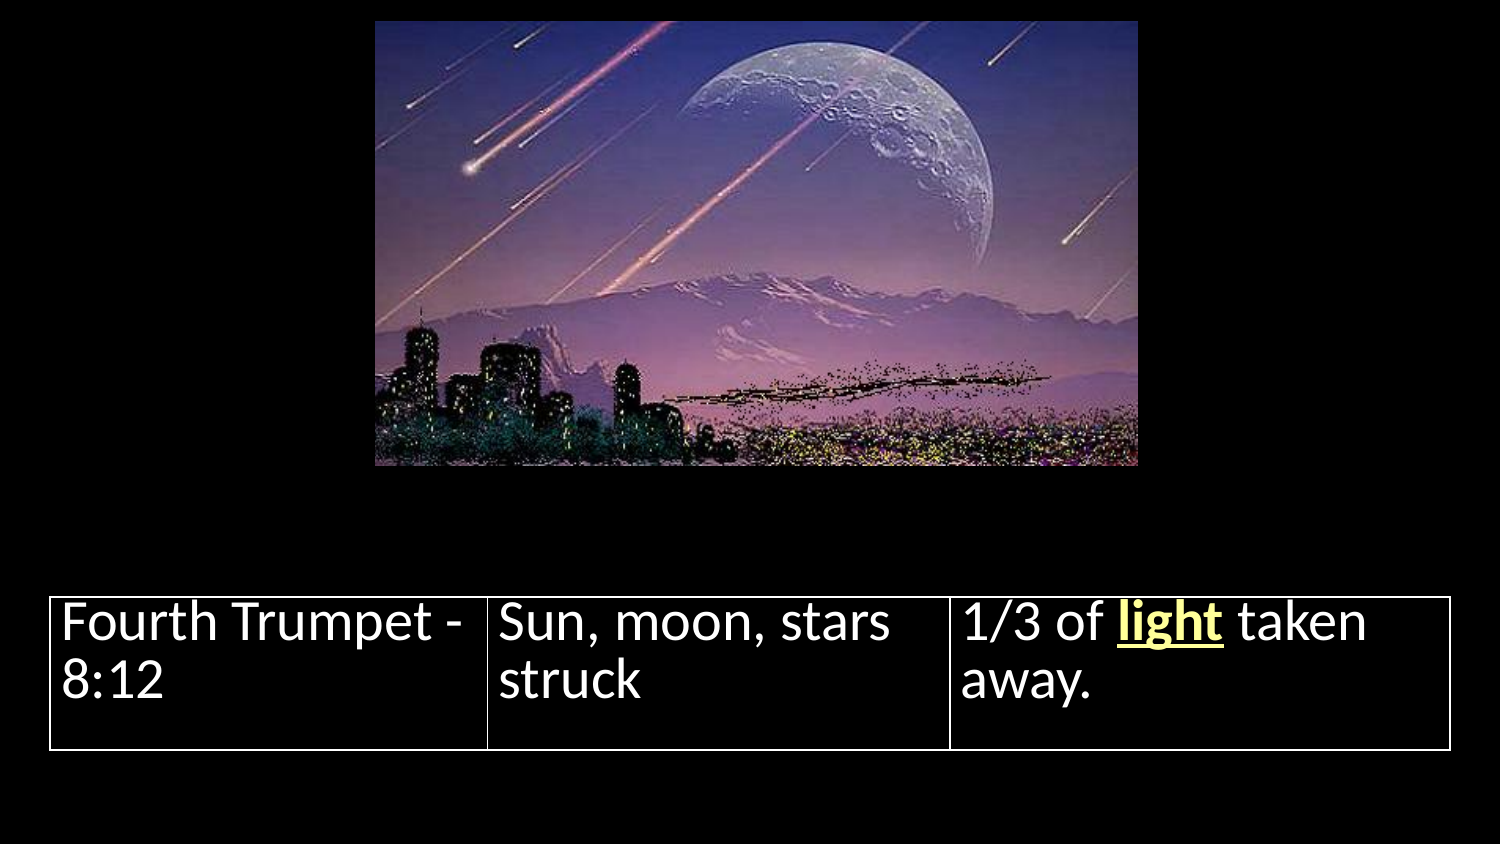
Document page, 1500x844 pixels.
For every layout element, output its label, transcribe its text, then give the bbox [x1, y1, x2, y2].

table_header Sun, moon, stars struck [488, 598, 949, 749]
table_header 1/3 of light taken away. [951, 598, 1449, 749]
table_header Fourth Trumpet - 8:12 [51, 598, 487, 749]
picture [374, 21, 1138, 466]
